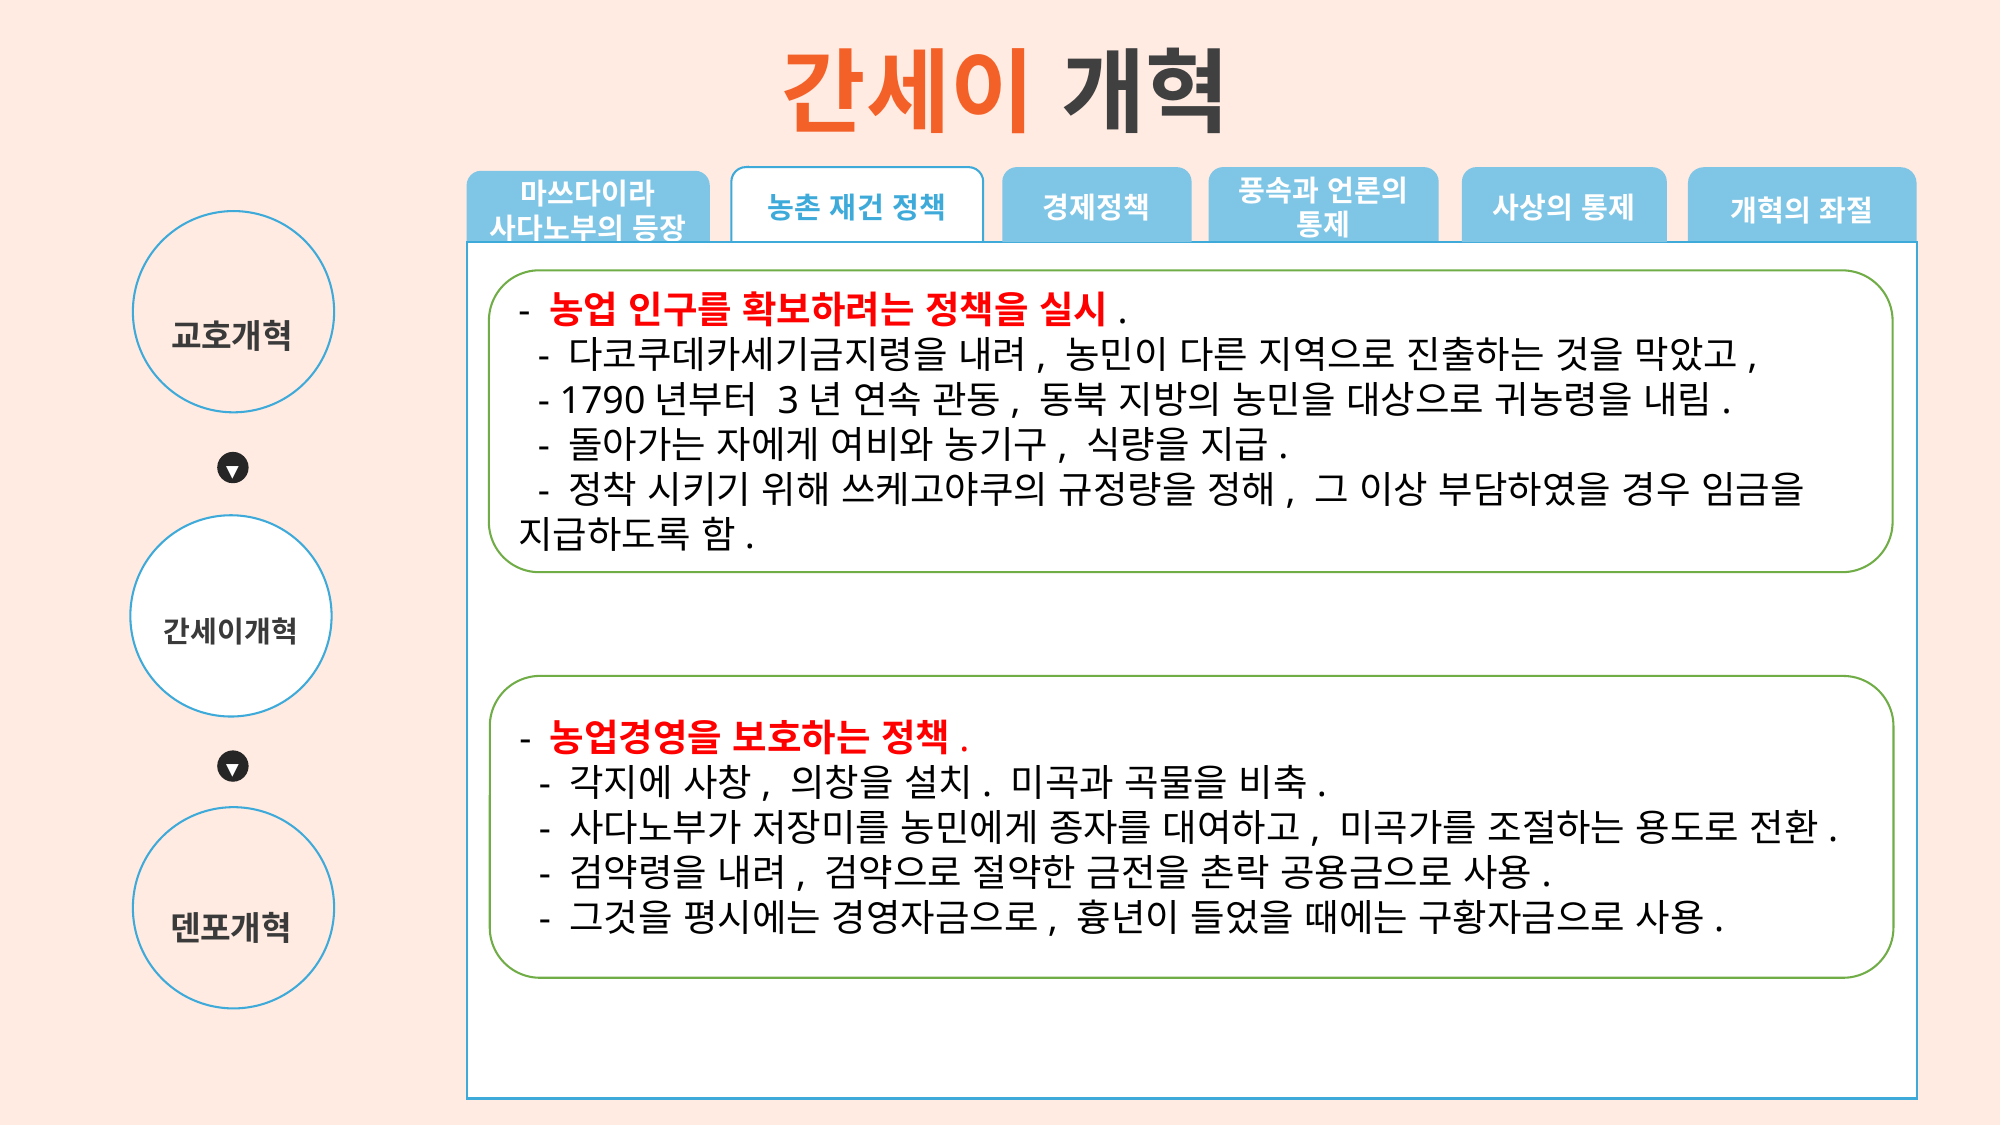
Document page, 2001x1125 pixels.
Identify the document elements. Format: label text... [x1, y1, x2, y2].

text_box 교호개혁 [142, 287, 322, 363]
text_box [131, 806, 336, 1010]
text_box 마쓰다이라 사다노부의 등장 [465, 169, 711, 247]
text_box 사상의 통제 [1460, 165, 1668, 244]
text_box 경제정책 [1001, 165, 1193, 244]
text_box [145, 363, 322, 414]
text_box 간세이개혁 [141, 588, 321, 656]
text_box 간세이 개혁 [766, 26, 1245, 152]
text_box - 농업경영을 보호하는 정책. - 각지에 사창, 의창을 설치. 미곡과 곡물을 비축. - 사다노부가 저장미를 농민에게 종자를 대여하고, 미곡가를 조절하는 용도로 전환. - 검약령을 내려, 검약으로 절약한 금전을 촌락 공용금으로 사용. - 그것을 평시에는 경영자금으로, 흉년이 들었을 때에는 구황자금으로 사용. [488, 674, 1895, 979]
text_box [466, 241, 1918, 1100]
text_box - 농업 인구를 확보하려는 정책을 실시. - 다코쿠데카세기금지령을 내려, 농민이 다른 지역으로 진출하는 것을 막았고, - 1790년부터 3년 연속 관동, 동북 지방의 농민을 대상으로 귀농령을 내림. - 돌아가는 자에게 여비와 농기구, 식량을 지급. - 정착 시키기 위해 쓰케고야쿠의 규정량을 정해, 그 이상 부담하였을 경우 임금을 지급하도록 함. [487, 269, 1894, 574]
text_box 풍속과 언론의 통제 [1207, 165, 1440, 241]
text_box 농촌 재건 정책 [730, 165, 985, 241]
text_box 개혁의 좌절 [1686, 166, 1918, 241]
text_box 덴포개혁 [141, 880, 321, 955]
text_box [216, 750, 253, 782]
text_box [129, 514, 333, 718]
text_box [216, 451, 253, 484]
text_box [131, 210, 336, 362]
